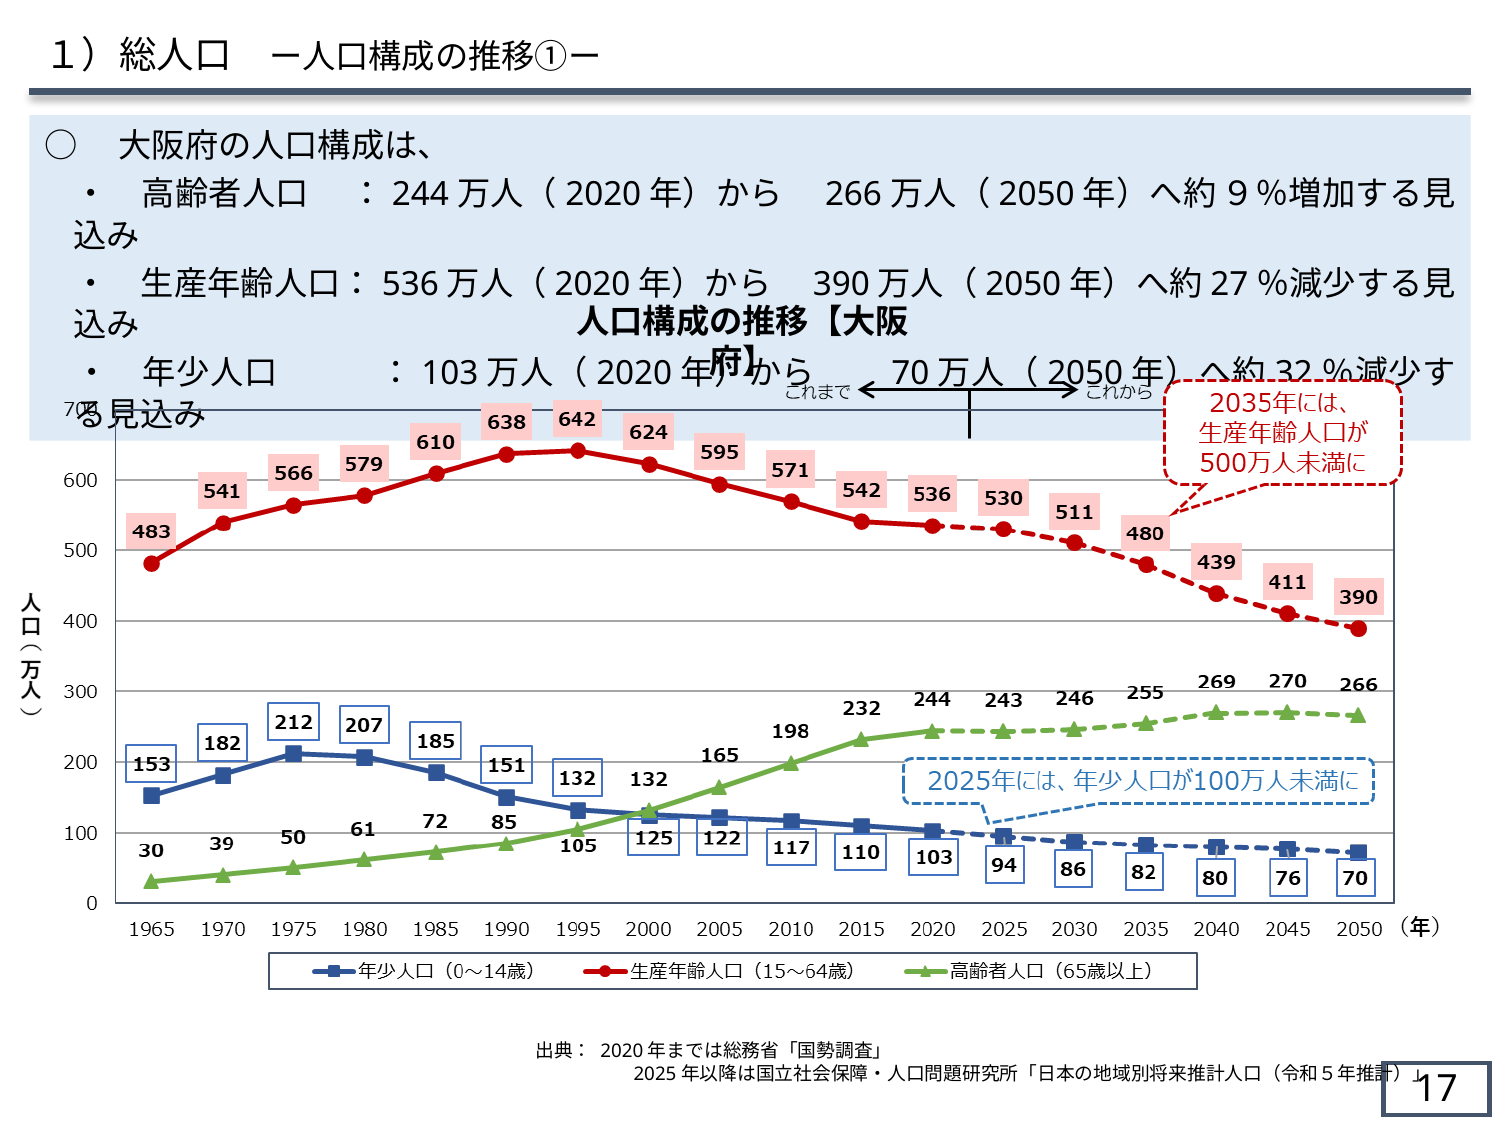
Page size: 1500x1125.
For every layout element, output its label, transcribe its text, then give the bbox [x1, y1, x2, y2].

text_box 16 [1382, 1092, 1491, 1116]
text_box 出典： 2020年までは総務省「国勢調査」 2025年以降は国立社会保障・人口問題研究所「日本の地域別将来推計人口（令和５年推計）」 [520, 1031, 1500, 1092]
text_box １）総人口 ー人口構成の推移①ー [29, 24, 1365, 84]
text_box ○ 大阪府の人口構成は、 ・ 高齢者人口 ：244万人（2020年）から 266万人（2050年）へ約 ９％増加する見込み ・ 生産年齢人口：536万人（2020年）から 390万人（2050年）へ約27％減少する見込み ・ 年少人口 ：103万人（2020年）から 70万人（2050年）へ約32％減少する見込み [29, 115, 1471, 374]
picture [0, 374, 1500, 1001]
text_box 人口構成の推移【大阪府】 [543, 302, 943, 374]
